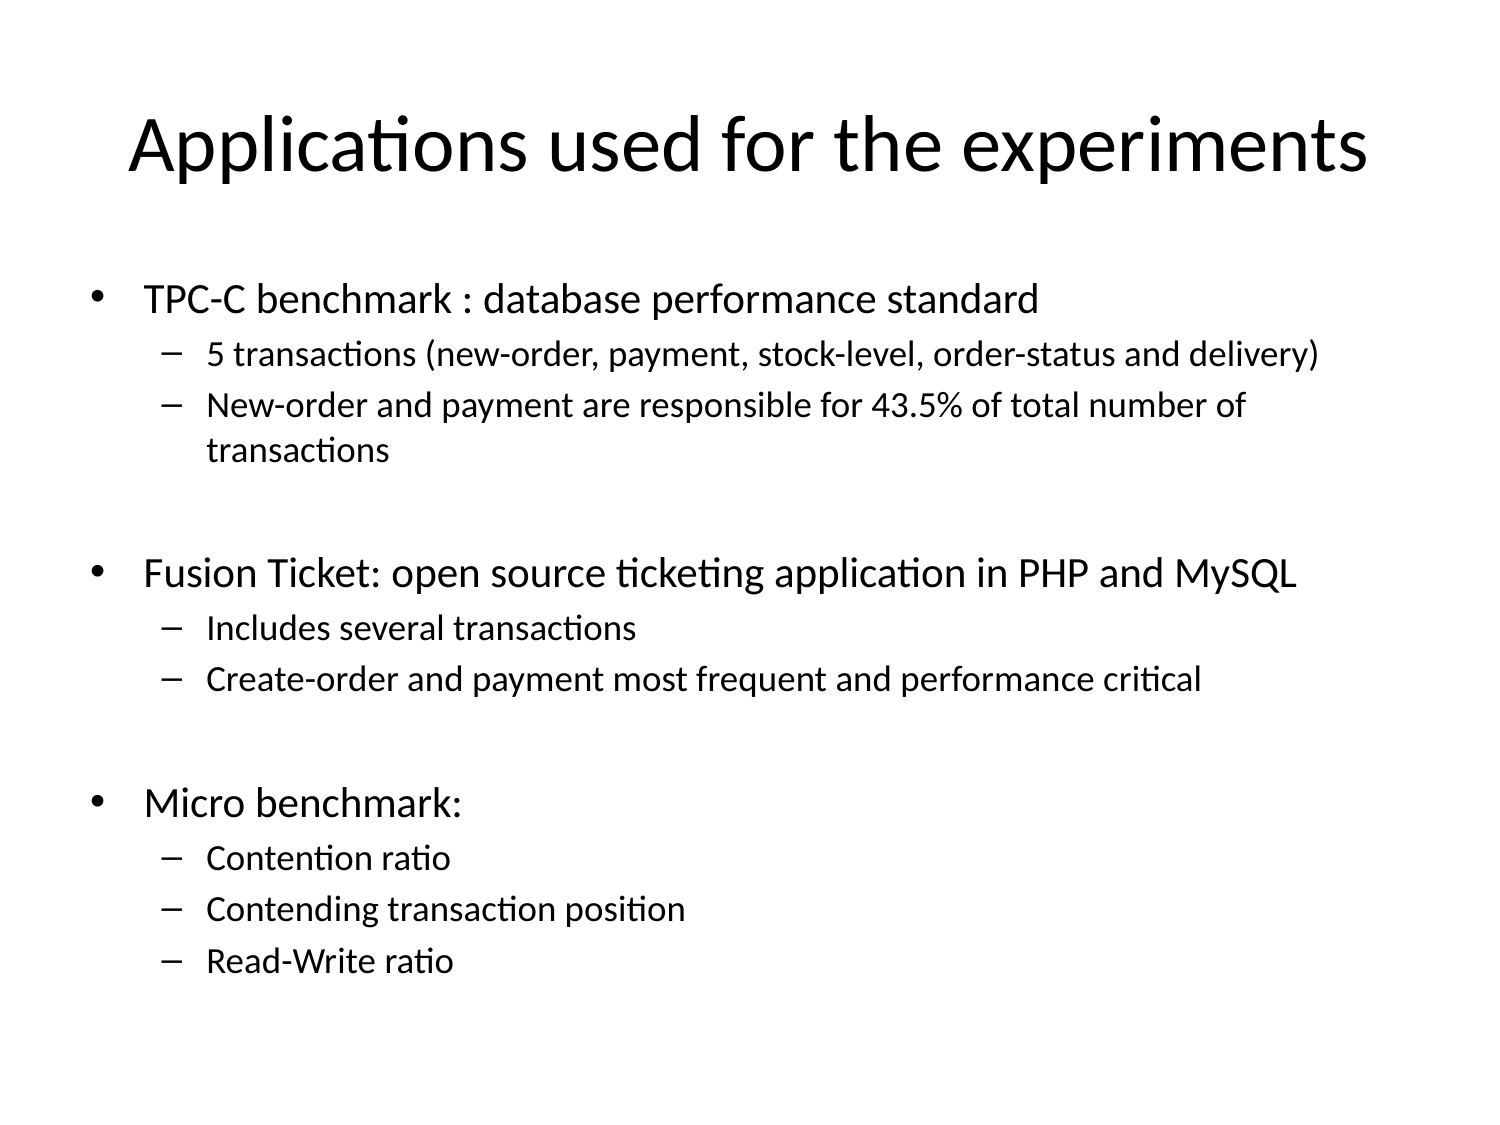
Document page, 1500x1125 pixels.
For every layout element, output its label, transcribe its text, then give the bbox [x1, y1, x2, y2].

list TPC-C benchmark : database performance standard 5 transactions (new-order, payment, stock-level, order-status and delivery) New-order and payment are responsible for 43.5% of total number of transactions Fusion Ticket: open source ticketing application in PHP and MySQL Includes several transactions Create-order and payment most frequent and performance critical Micro benchmark: Contention ratio Contending transaction position Read-Write ratio [75, 262, 1383, 1005]
title Applications used for the experiments [75, 45, 1425, 233]
